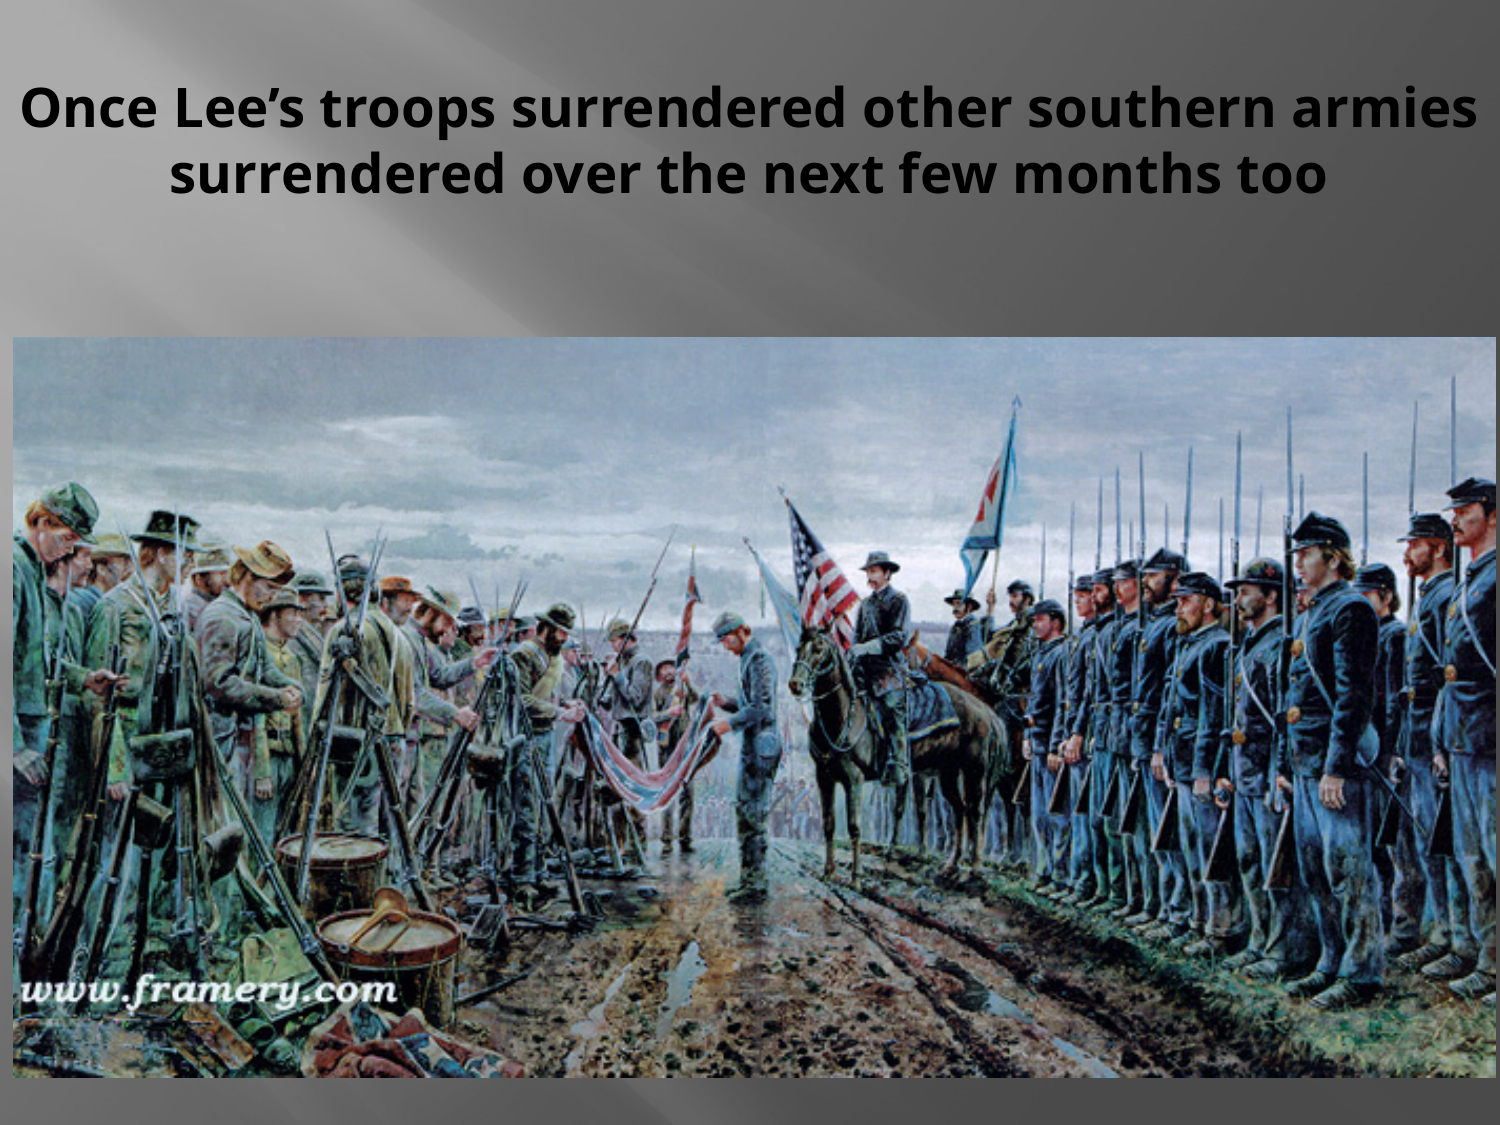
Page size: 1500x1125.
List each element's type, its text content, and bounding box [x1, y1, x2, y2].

title Once Lee’s troops surrendered other southern armies surrendered over the next few months too [0, 45, 1500, 233]
picture [13, 337, 1497, 1078]
